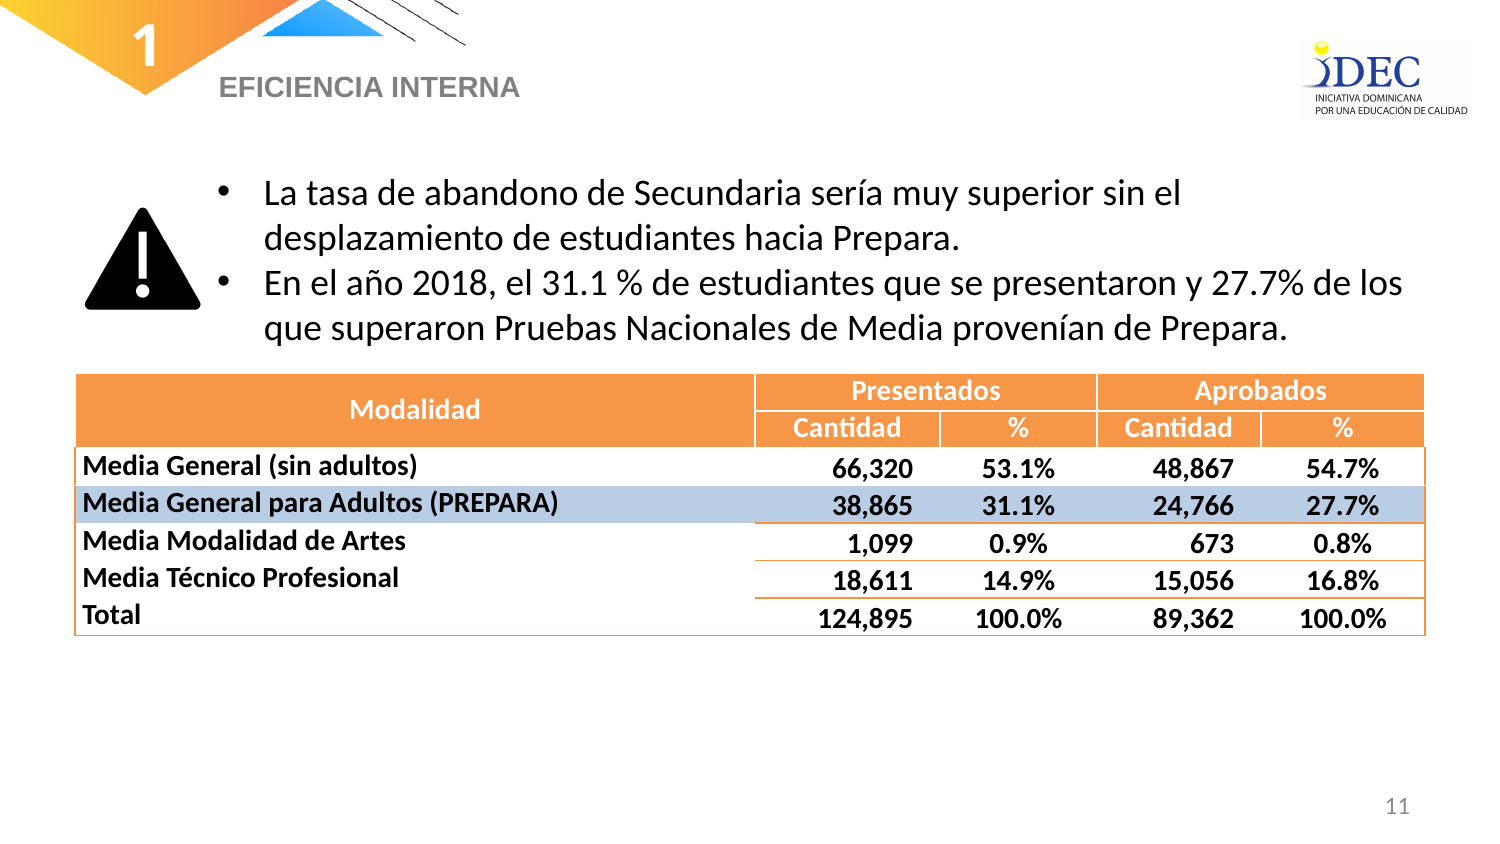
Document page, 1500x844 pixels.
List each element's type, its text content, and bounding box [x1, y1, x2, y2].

table_cell 38,865 [755, 468, 940, 498]
table_cell % [941, 406, 1096, 435]
table_cell Media Técnico Profesional [76, 530, 755, 561]
table_cell 673 [1097, 499, 1261, 529]
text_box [0, 0, 1500, 122]
table_cell Media General (sin adultos) [76, 437, 755, 466]
table_cell 100.0% [1261, 562, 1424, 592]
table_cell Cantidad [1098, 406, 1260, 435]
table_cell Total [76, 561, 755, 592]
table_cell 54.7% [1261, 437, 1424, 466]
table_header Aprobados [1098, 374, 1424, 404]
table_header Presentados [756, 374, 1096, 404]
table_cell 18,611 [755, 531, 940, 561]
table_cell 31.1% [940, 468, 1097, 498]
table_cell % [1262, 406, 1424, 435]
table_cell Media Modalidad de Artes [76, 499, 755, 530]
table_cell Media General para Adultos (PREPARA) [76, 468, 755, 499]
table_cell 100.0% [940, 562, 1097, 592]
text_box La tasa de abandono de Secundaria sería muy superior sin el desplazamiento de estudiantes hacia Prepara. En el año 2018, el 31.1 % de estudiantes que se presentaron y 27.7% de los que superaron Pruebas Nacionales de Media provenían de Prepara. [202, 160, 1425, 356]
table_cell 1,099 [755, 499, 940, 529]
slide_number 11 [1074, 782, 1425, 827]
table_cell 0.9% [940, 499, 1097, 529]
picture [78, 194, 207, 323]
table_header Modalidad [76, 374, 754, 435]
table_cell Cantidad [756, 406, 939, 435]
table_cell 89,362 [1097, 562, 1261, 592]
picture [1297, 39, 1473, 120]
table_cell 27.7% [1261, 468, 1424, 498]
table_cell 16.8% [1261, 531, 1424, 561]
table_cell 53.1% [940, 437, 1097, 466]
table_cell 24,766 [1097, 468, 1261, 498]
table_cell 0.8% [1261, 499, 1424, 529]
table_cell 66,320 [755, 437, 940, 466]
table_cell 15,056 [1097, 531, 1261, 561]
table_cell 14.9% [940, 531, 1097, 561]
table_cell 124,895 [755, 562, 940, 592]
table_cell 48,867 [1097, 437, 1261, 466]
